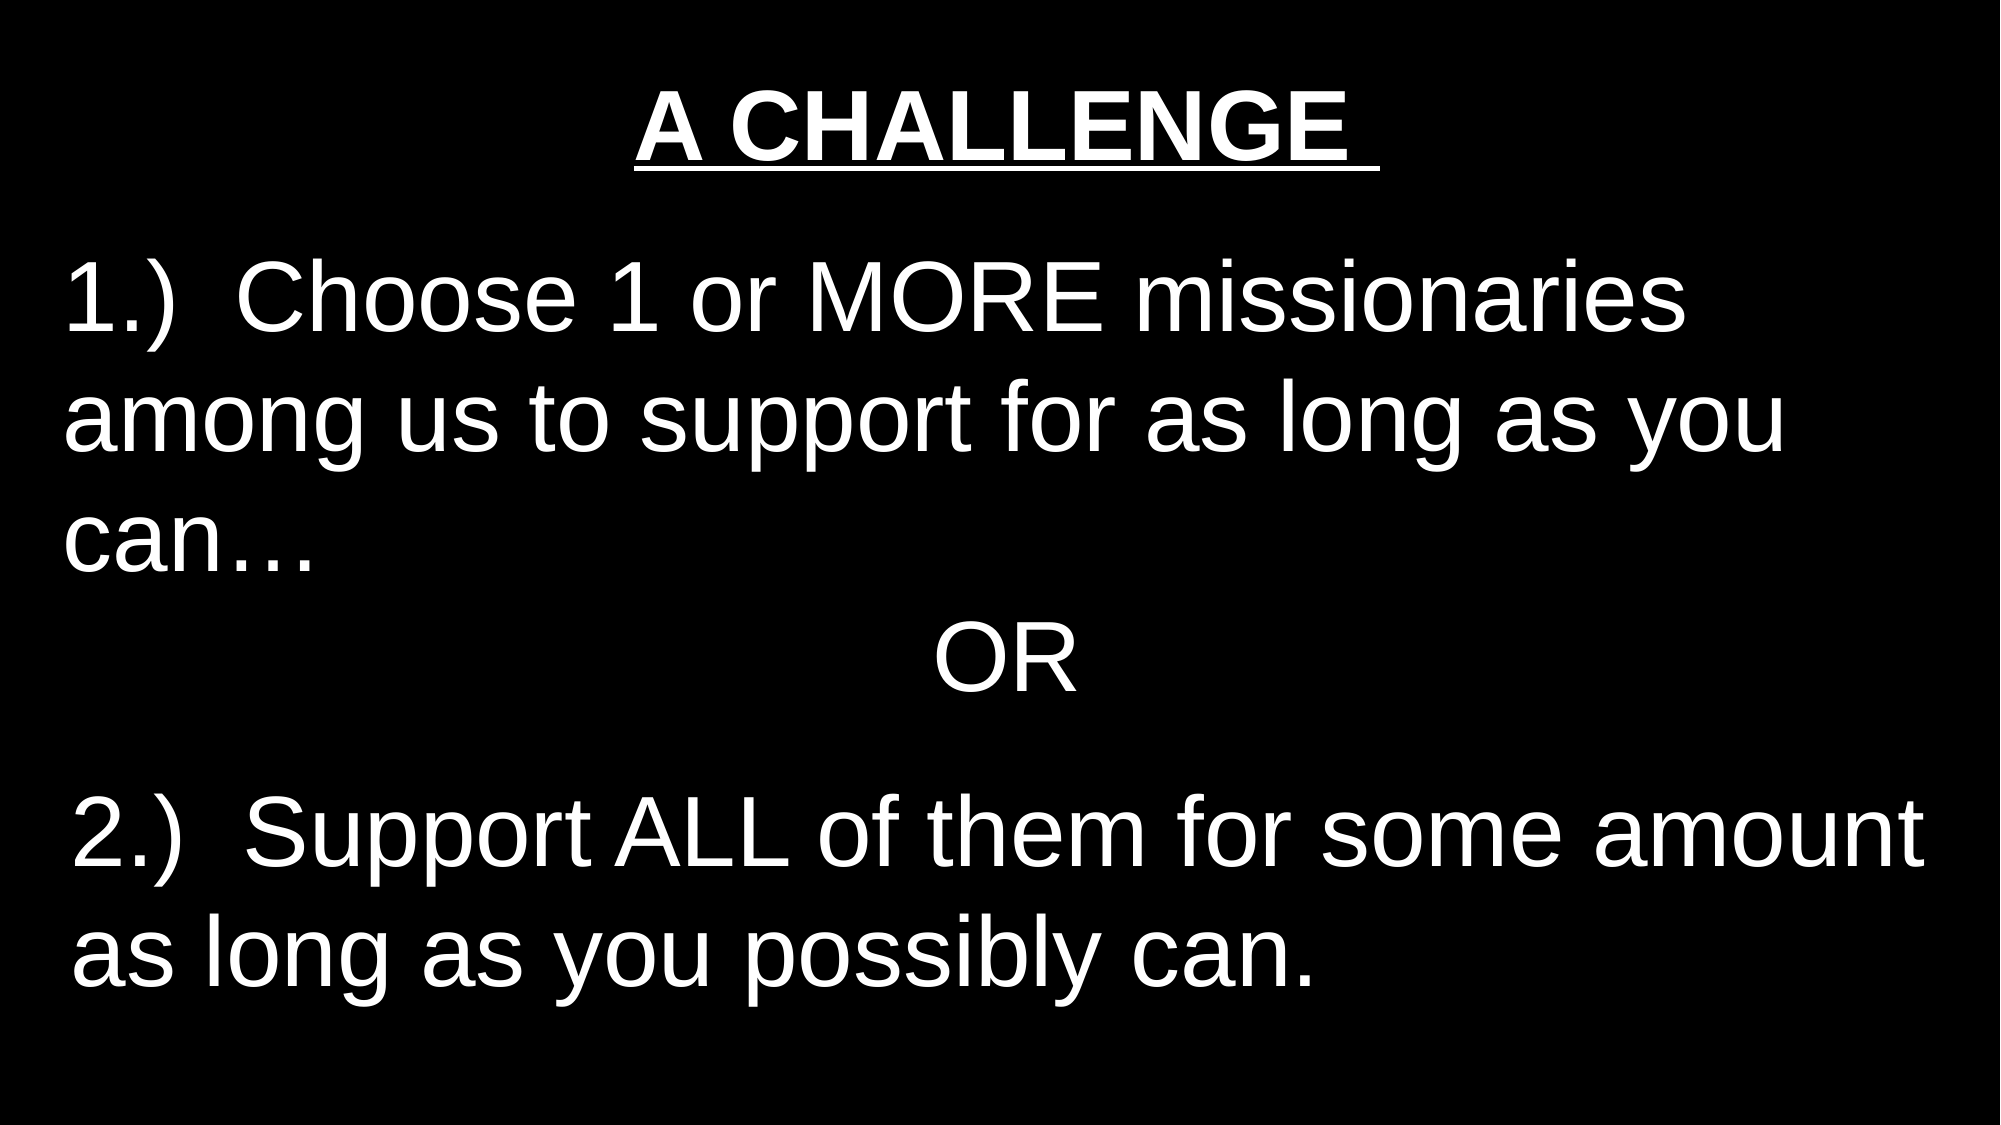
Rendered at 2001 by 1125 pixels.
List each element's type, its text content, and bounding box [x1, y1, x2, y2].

text_box 1.) Choose 1 or MORE missionaries among us to support for as long as you can… OR [48, 224, 1966, 719]
text_box 2.) Support ALL of them for some amount as long as you possibly can. [56, 758, 1974, 1014]
text_box A CHALLENGE [48, 53, 1966, 188]
